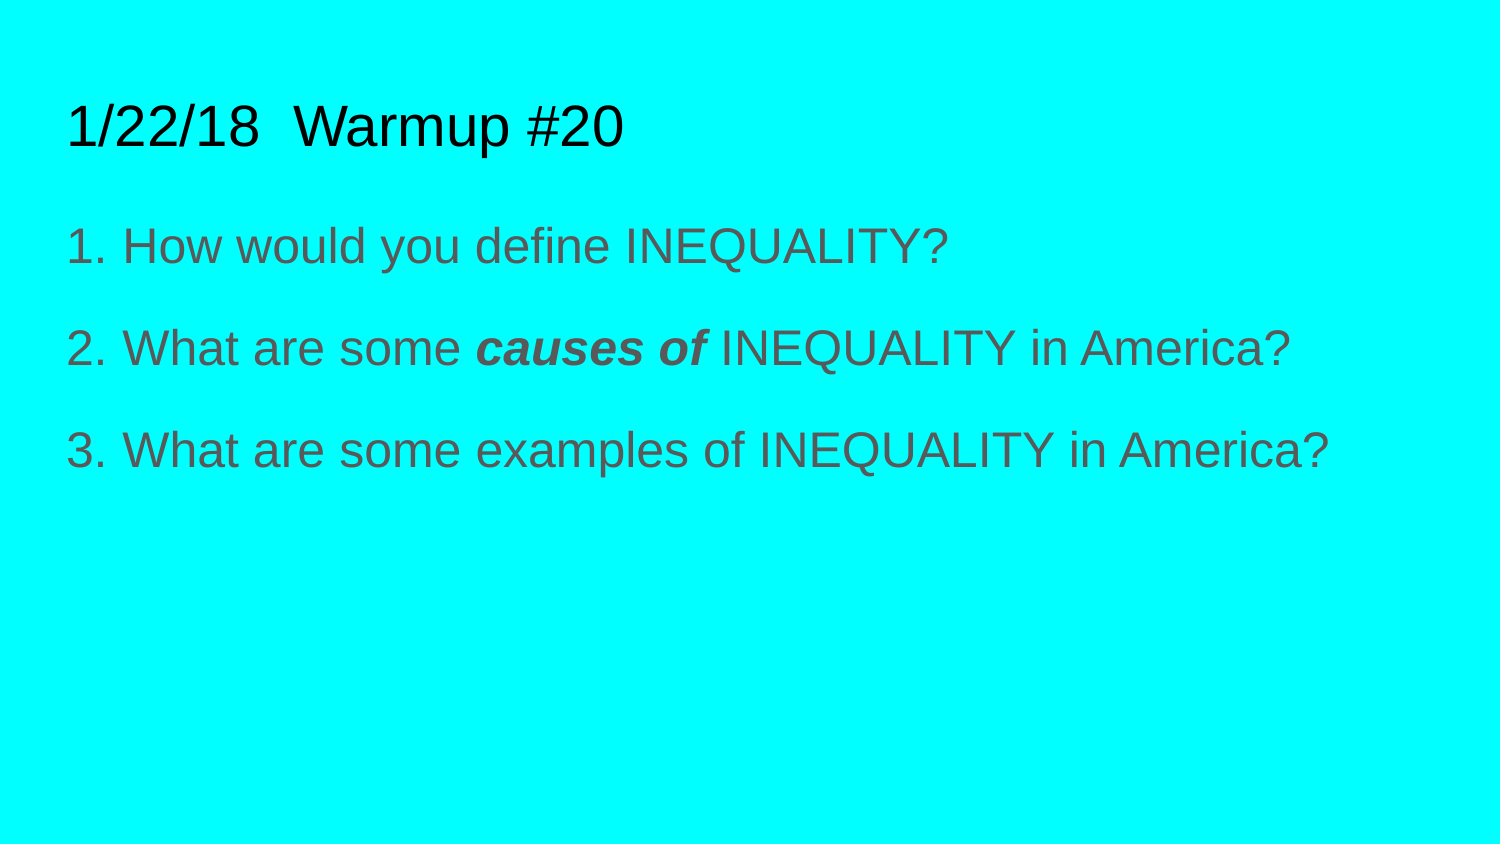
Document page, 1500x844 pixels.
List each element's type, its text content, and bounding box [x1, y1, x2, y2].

title 1/22/18 Warmup #20 [51, 72, 1449, 167]
list How would you define INEQUALITY? What are some causes of INEQUALITY in America? What are some examples of INEQUALITY in America? [51, 189, 1449, 750]
